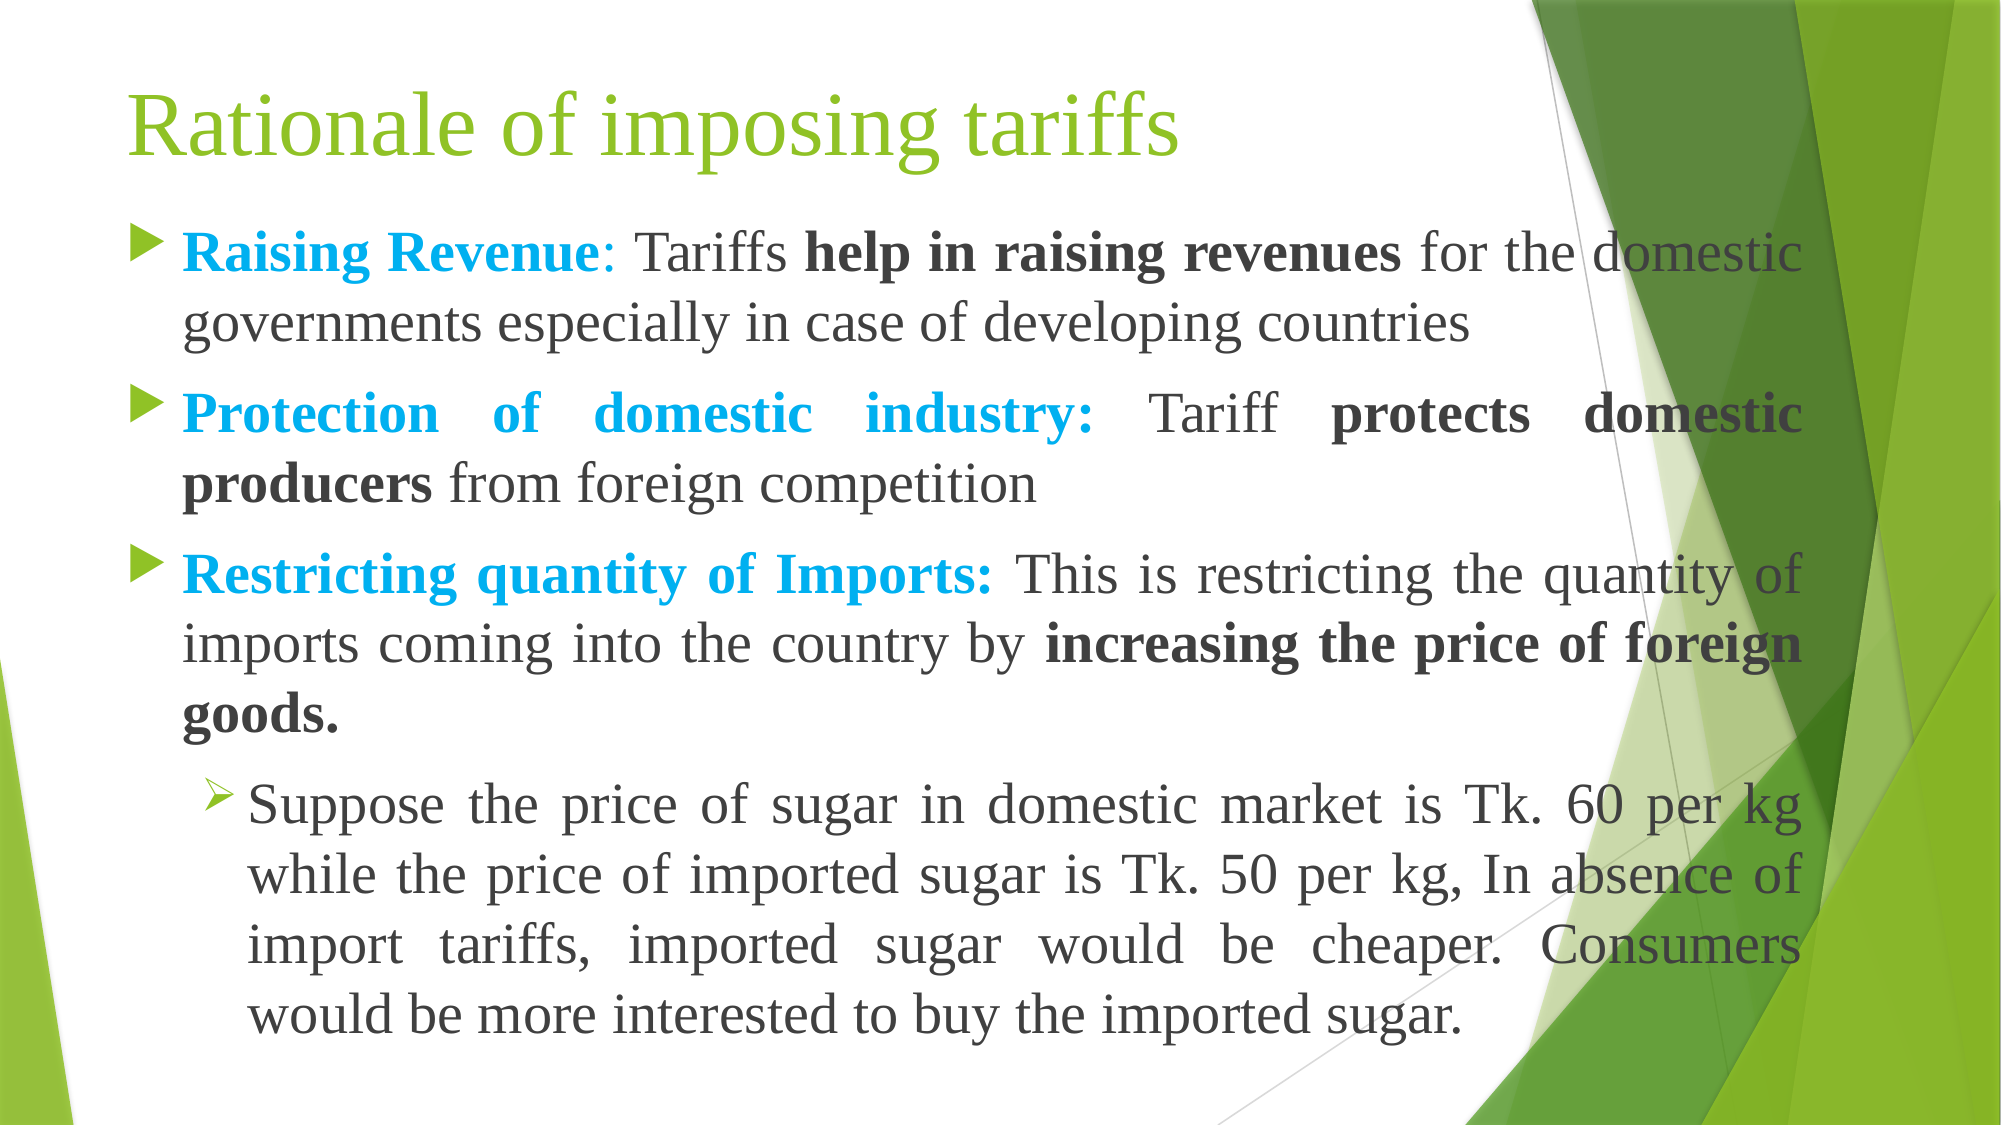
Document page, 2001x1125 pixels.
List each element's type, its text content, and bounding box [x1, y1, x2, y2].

list Raising Revenue: Tariffs help in raising revenues for the domestic governments especially in case of developing countries Protection of domestic industry: Tariff protects domestic producers from foreign competition Restricting quantity of Imports: This is restricting the quantity of imports coming into the country by increasing the price of foreign goods. Suppose the price of sugar in domestic market is Tk. 60 per kg while the price of imported sugar is Tk. 50 per kg, In absence of import tariffs, imported sugar would be cheaper. Consumers would be more interested to buy the imported sugar. [111, 206, 1819, 1104]
title Rationale of imposing tariffs [111, 56, 1522, 206]
